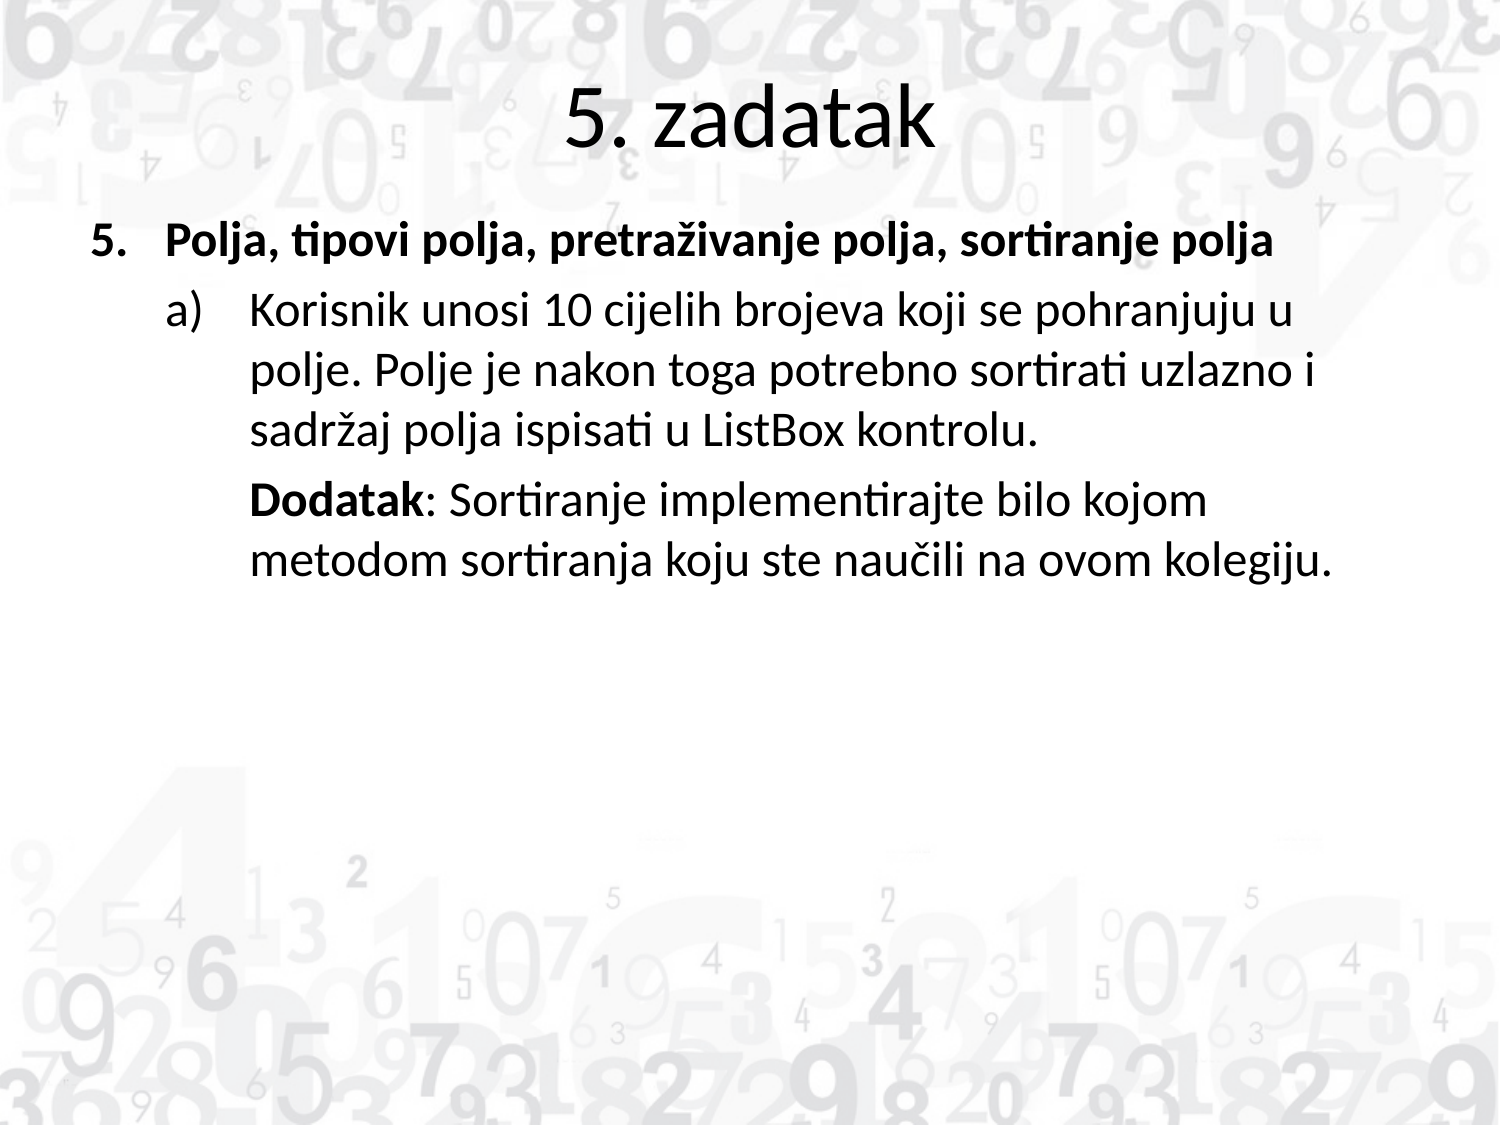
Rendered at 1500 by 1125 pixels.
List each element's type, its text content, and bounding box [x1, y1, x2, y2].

picture [0, 0, 1500, 370]
picture [0, 754, 1500, 1125]
list Polja, tipovi polja, pretraživanje polja, sortiranje polja Korisnik unosi 10 cijelih brojeva koji se pohranjuju u polje. Polje je nakon toga potrebno sortirati uzlazno i sadržaj polja ispisati u ListBox kontrolu. Dodatak: Sortiranje implementirajte bilo kojom metodom sortiranja koju ste naučili na ovom kolegiju. [75, 378, 1425, 753]
